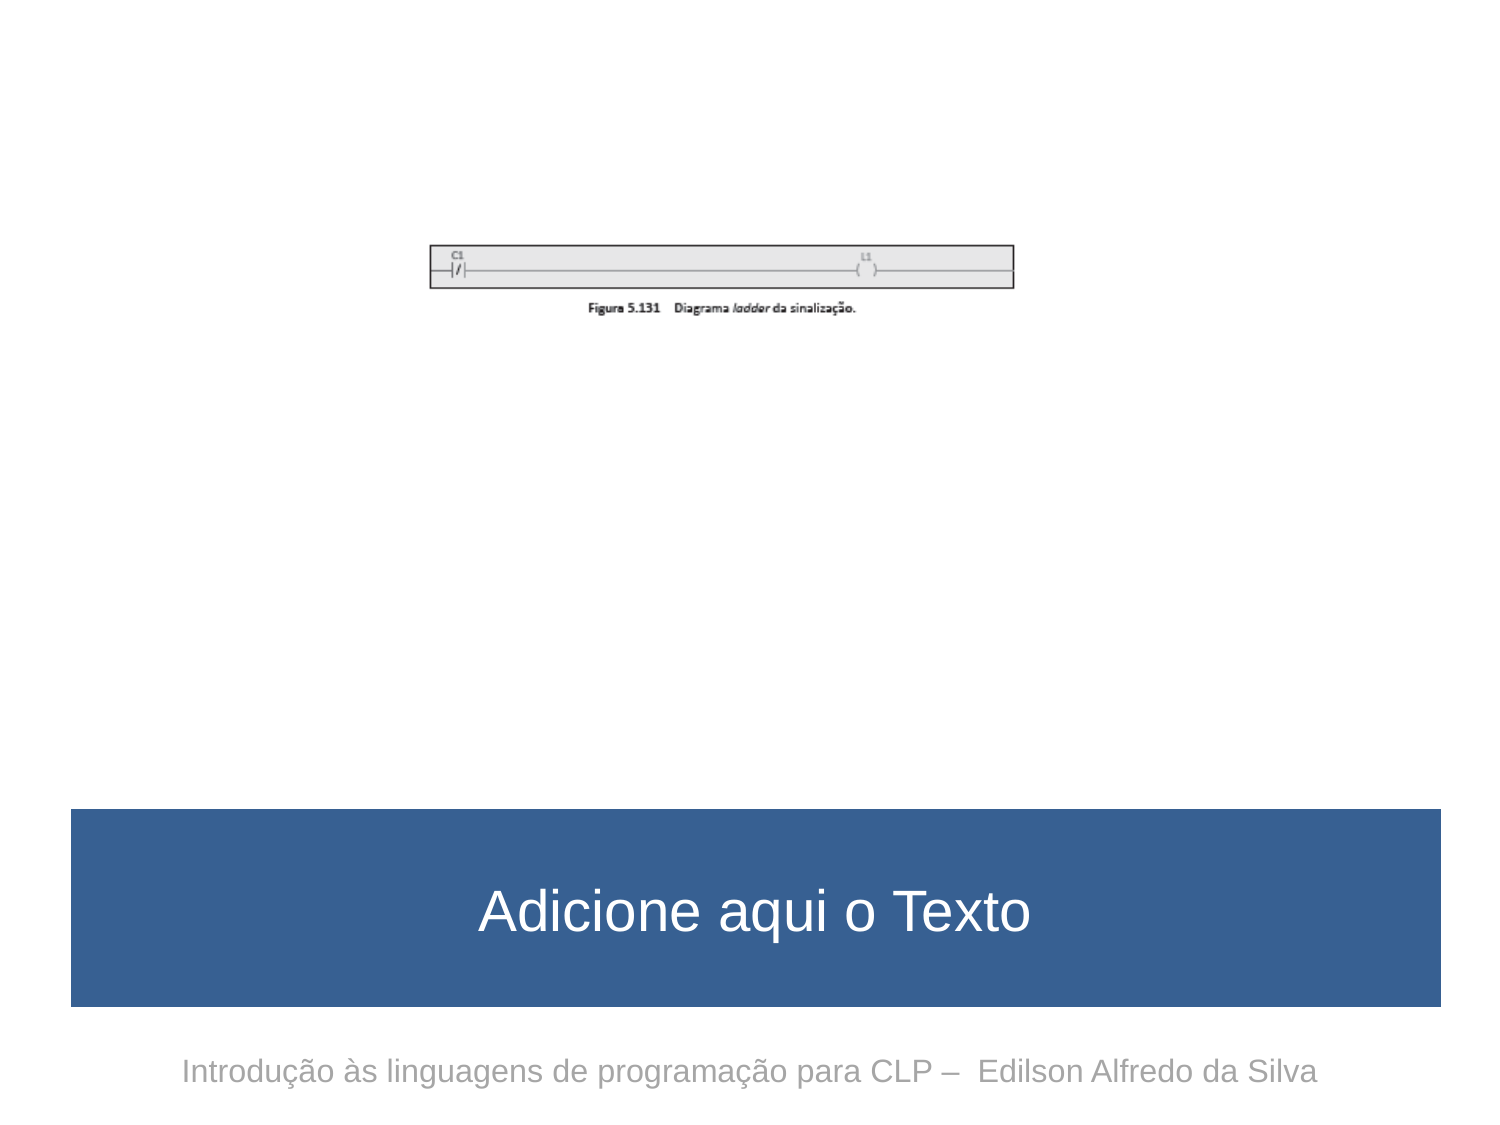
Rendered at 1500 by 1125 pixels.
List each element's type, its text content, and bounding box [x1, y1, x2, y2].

text_box Adicione aqui o Texto [70, 808, 1442, 1008]
footer Introdução às linguagens de programação para CLP – Edilson Alfredo da Silva [0, 1042, 1500, 1103]
picture [418, 231, 1039, 342]
